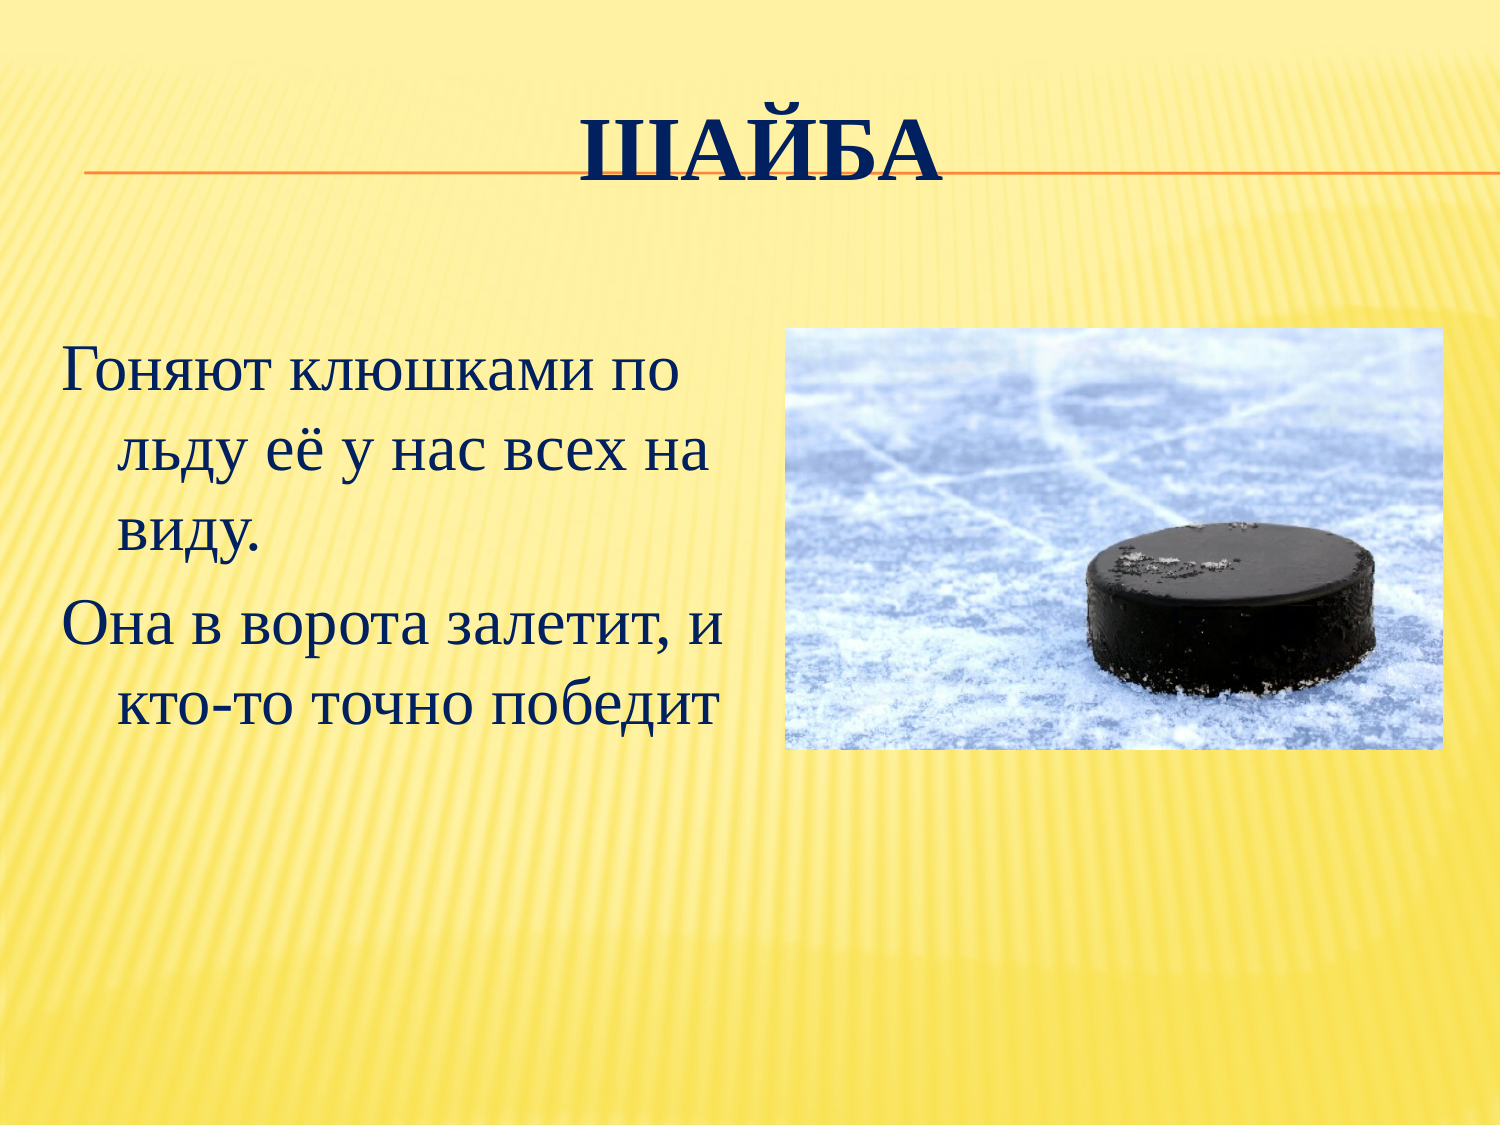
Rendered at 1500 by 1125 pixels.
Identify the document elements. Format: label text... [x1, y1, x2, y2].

title Шайба [49, 75, 1475, 213]
list Гоняют клюшками по льду её у нас всех на виду. Она в ворота залетит, и кто-то точно победит [46, 316, 771, 851]
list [784, 327, 1443, 750]
